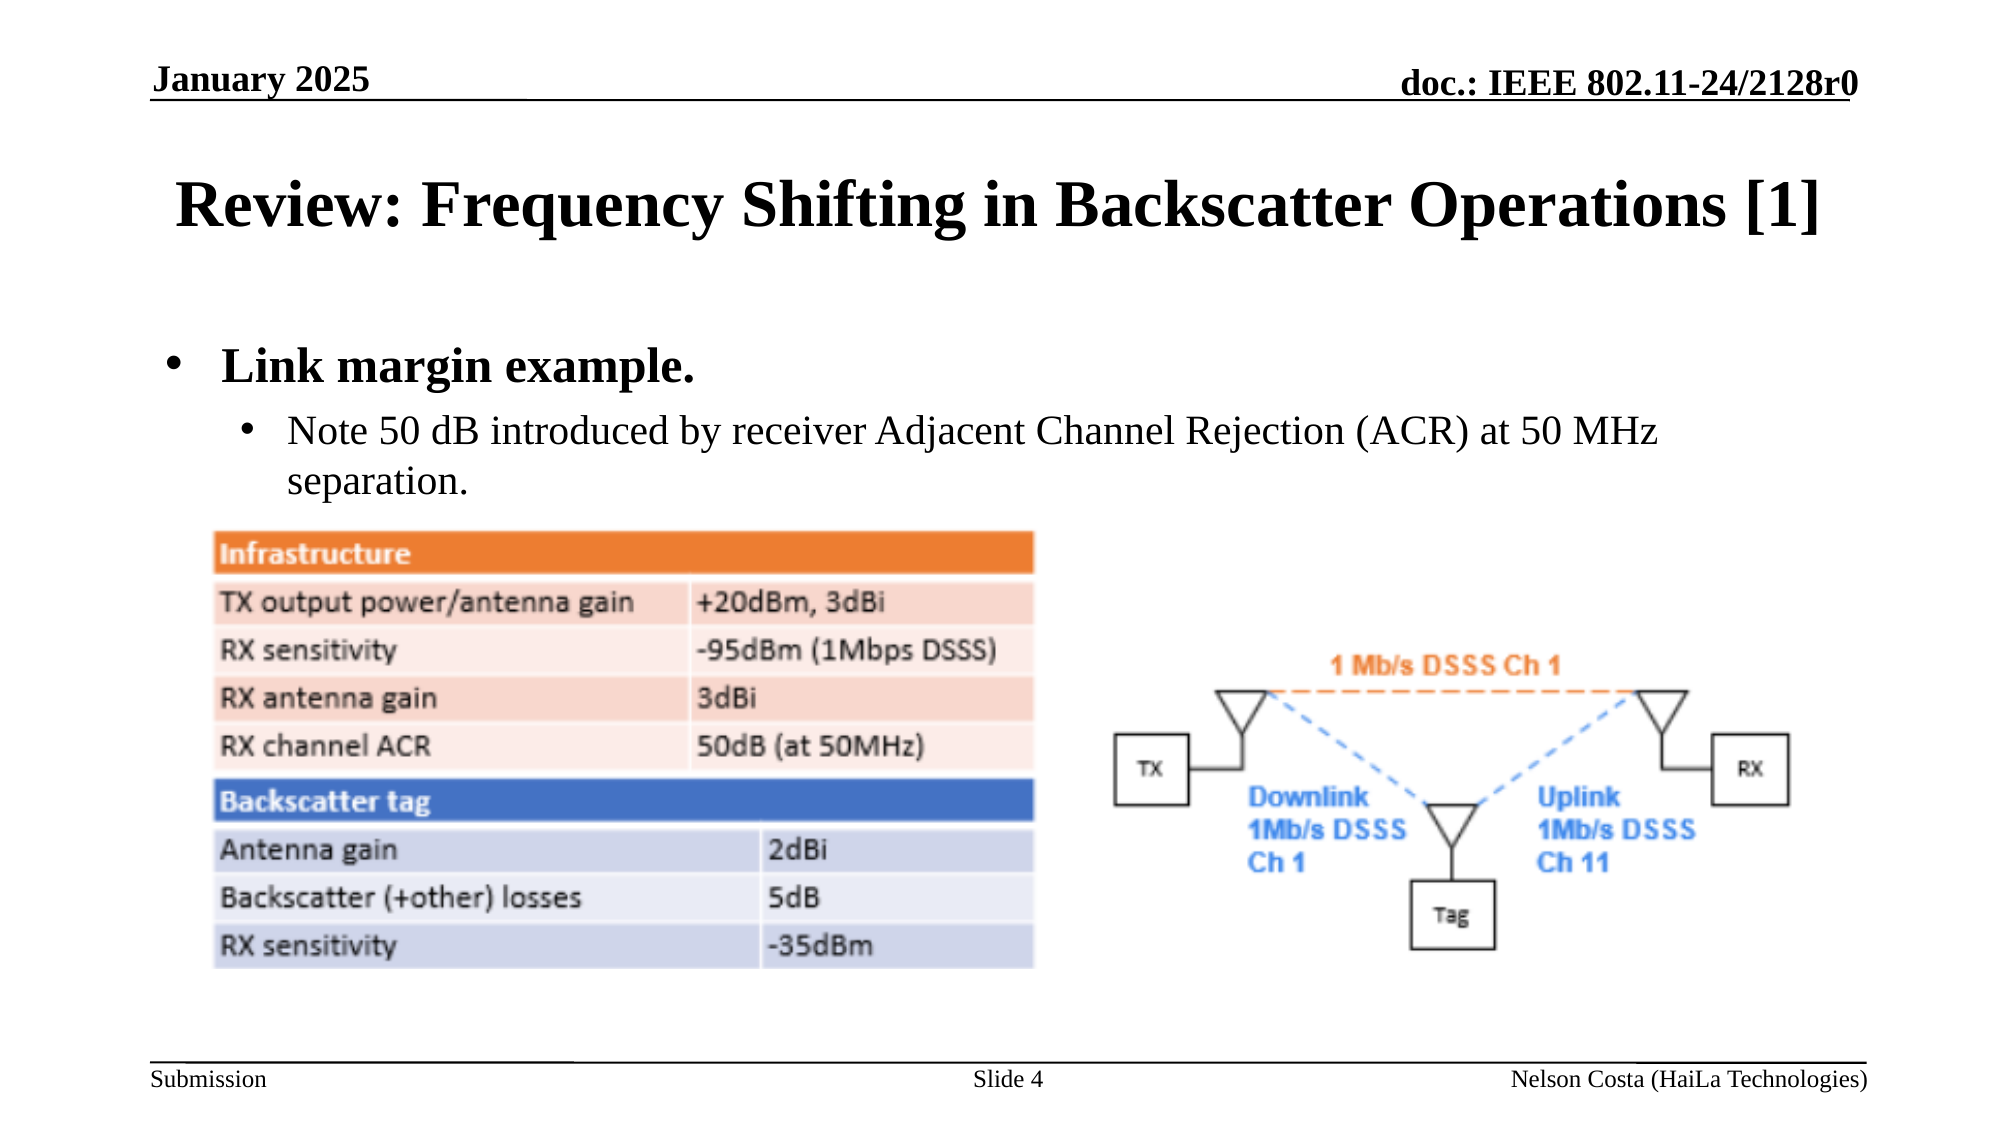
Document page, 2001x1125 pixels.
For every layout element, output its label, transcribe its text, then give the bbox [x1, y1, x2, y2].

title Review: Frequency Shifting in Backscatter Operations [1] [149, 112, 1850, 288]
list Link margin example. Note 50 dB introduced by receiver Adjacent Channel Rejection (ACR) at 50 MHz separation. [149, 324, 1850, 1000]
picture [200, 514, 1800, 969]
footer Nelson Costa (HaiLa Technologies) [1171, 1061, 1869, 1093]
slide_number Slide 4 [950, 1061, 1067, 1123]
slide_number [152, 54, 563, 100]
